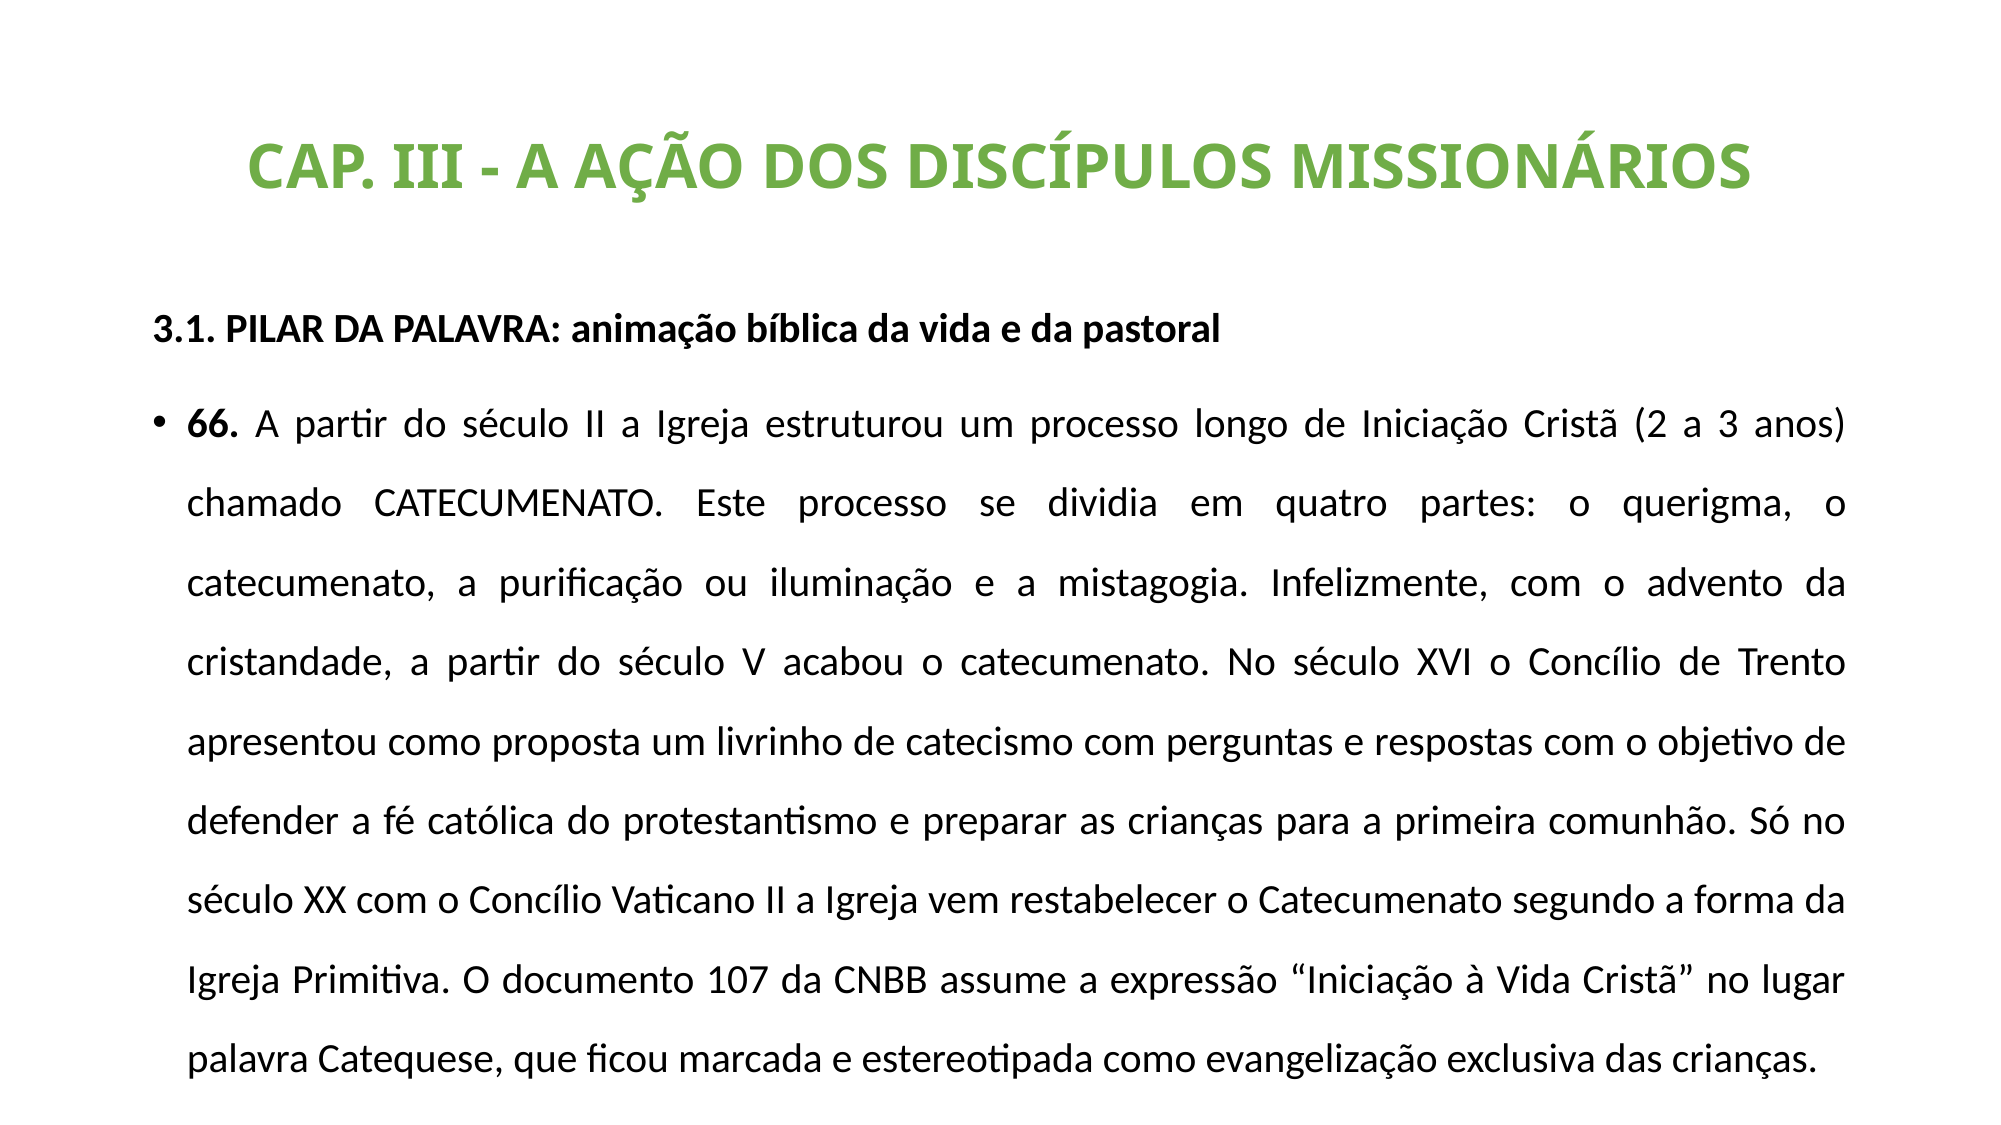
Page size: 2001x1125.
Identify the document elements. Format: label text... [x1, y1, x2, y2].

title CAP. III - A AÇÃO DOS DISCÍPULOS MISSIONÁRIOS [137, 59, 1863, 278]
list 3.1. PILAR DA PALAVRA: animação bíblica da vida e da pastoral 66. A partir do século II a Igreja estruturou um processo longo de Iniciação Cristã (2 a 3 anos) chamado CATECUMENATO. Este processo se dividia em quatro partes: o querigma, o catecumenato, a purificação ou iluminação e a mistagogia. Infelizmente, com o advento da cristandade, a partir do século V acabou o catecumenato. No século XVI o Concílio de Trento apresentou como proposta um livrinho de catecismo com perguntas e respostas com o objetivo de defender a fé católica do protestantismo e preparar as crianças para a primeira comunhão. Só no século XX com o Concílio Vaticano II a Igreja vem restabelecer o Catecumenato segundo a forma da Igreja Primitiva. O documento 107 da CNBB assume a expressão “Iniciação à Vida Cristã” no lugar palavra Catequese, que ficou marcada e estereotipada como evangelização exclusiva das crianças. [137, 299, 1863, 1125]
